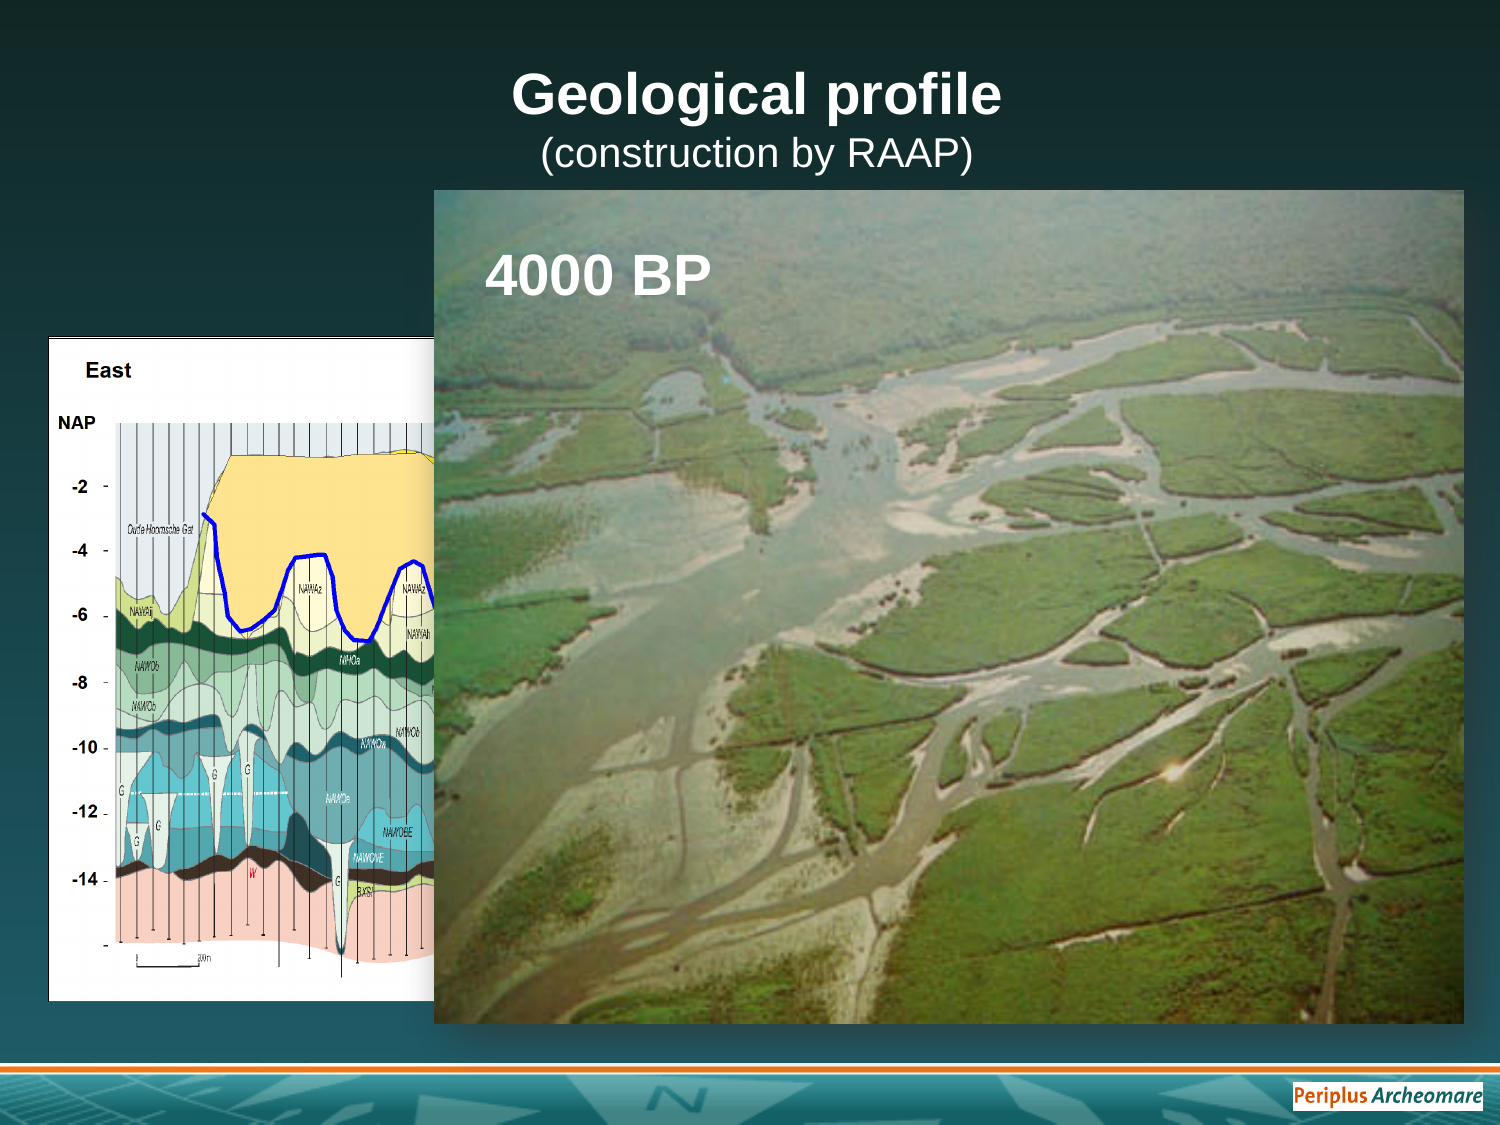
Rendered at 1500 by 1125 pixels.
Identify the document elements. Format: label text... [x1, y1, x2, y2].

picture [0, 1063, 1500, 1125]
picture [48, 336, 433, 1002]
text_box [433, 190, 1464, 1024]
text_box Geological profile (construction by RAAP) [88, 48, 1427, 184]
